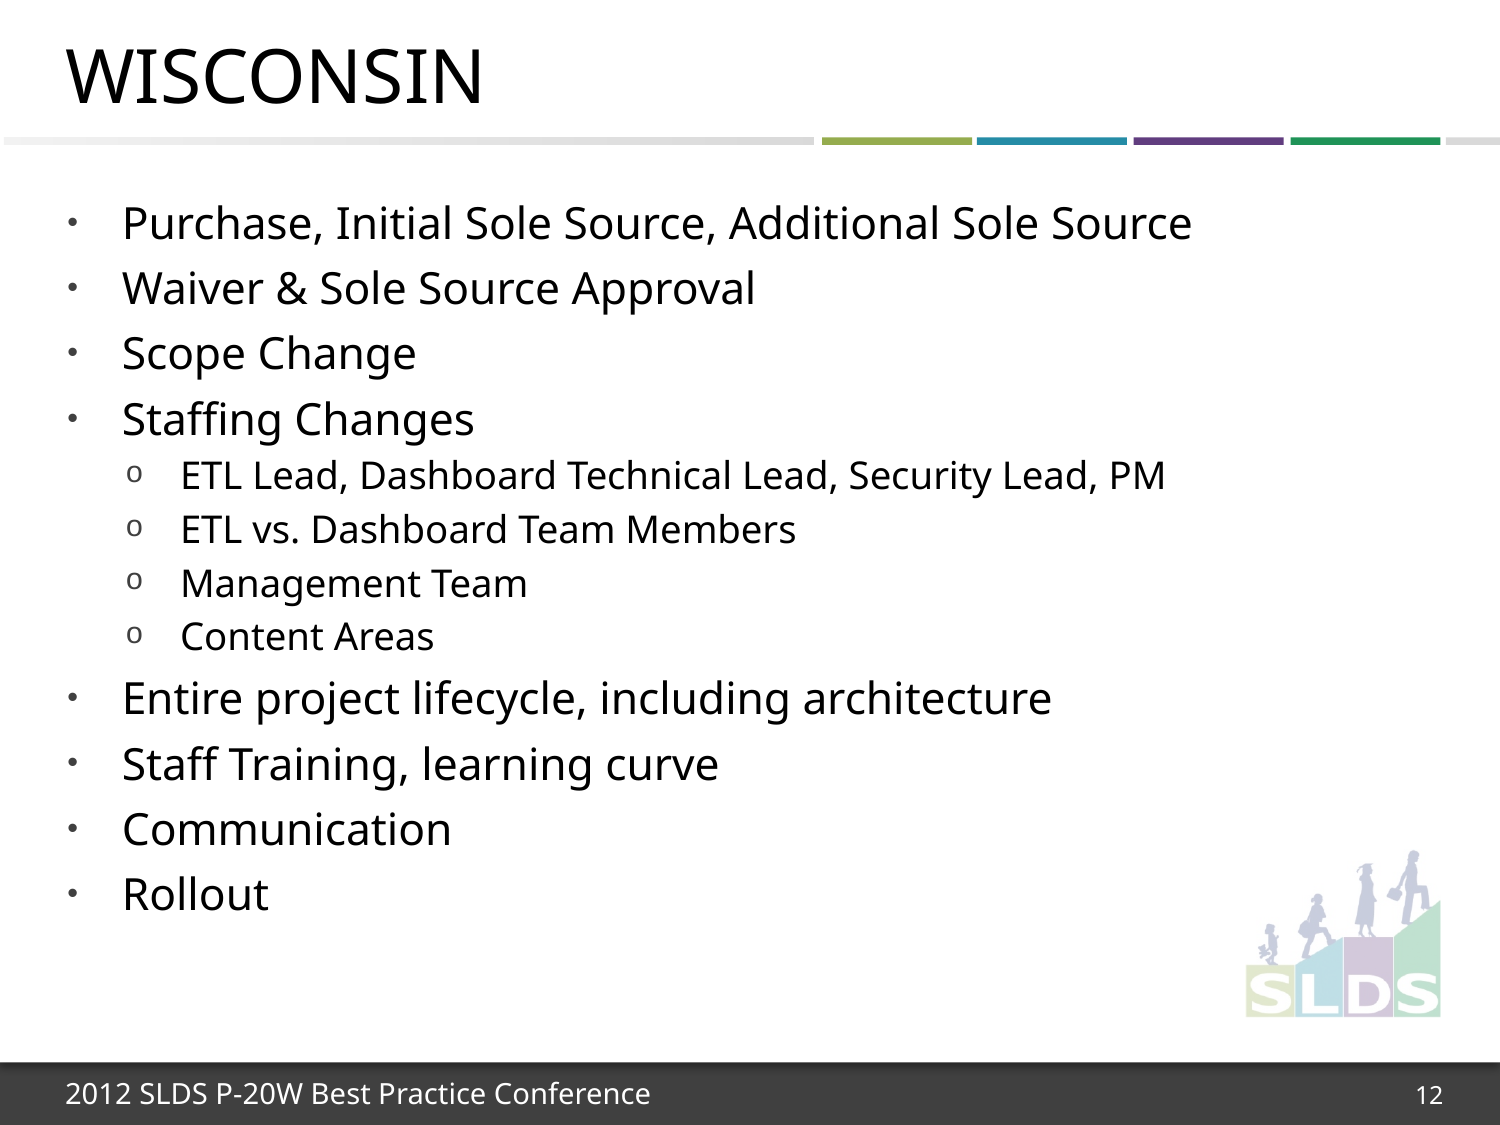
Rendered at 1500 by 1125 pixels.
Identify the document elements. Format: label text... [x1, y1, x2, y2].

list Purchase, Initial Sole Source, Additional Sole Source Waiver & Sole Source Approval Scope Change Staffing Changes ETL Lead, Dashboard Technical Lead, Security Lead, PM ETL vs. Dashboard Team Members Management Team Content Areas Entire project lifecycle, including architecture Staff Training, learning curve Communication Rollout [52, 187, 1453, 930]
slide_number 12 [1108, 1067, 1459, 1125]
title Wisconsin [50, 8, 1450, 138]
